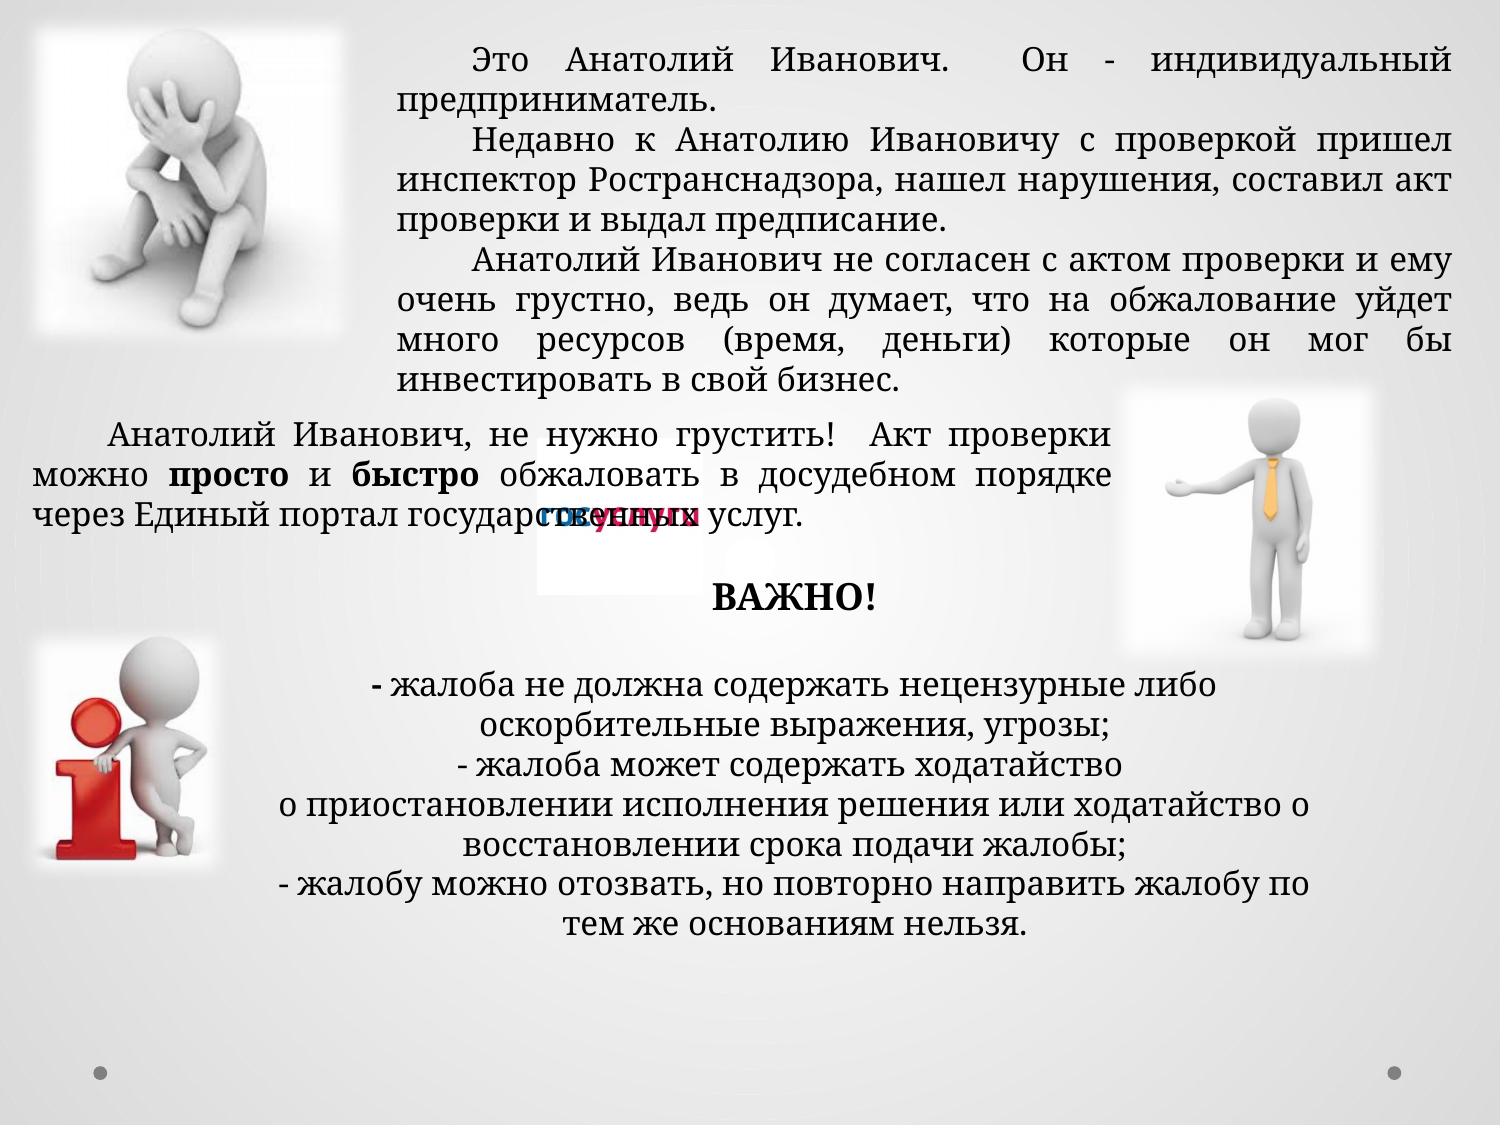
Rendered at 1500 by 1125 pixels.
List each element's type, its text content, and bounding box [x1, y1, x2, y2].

text_box Анатолий Иванович, не нужно грустить! Акт проверки можно просто и быстро обжаловать в досудебном порядке через Единый портал государственных услуг. [17, 405, 1099, 591]
picture [17, 621, 235, 887]
text_box Это Анатолий Иванович. Он - индивидуальный предприниматель. Недавно к Анатолию Ивановичу с проверкой пришел инспектор Ространснадзора, нашел нарушения, составил акт проверки и выдал предписание. Анатолий Иванович не согласен с актом проверки и ему очень грустно, ведь он думает, что на обжалование уйдет много ресурсов (время, деньги) которые он мог бы инвестировать в свой бизнес. [381, 30, 1469, 405]
picture [537, 438, 703, 596]
picture [17, 9, 361, 353]
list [1104, 368, 1391, 673]
text_box ВАЖНО! - жалоба не должна содержать нецензурные либо оскорбительные выражения, угрозы; - жалоба может содержать ходатайство о приостановлении исполнения решения или ходатайство о восстановлении срока подачи жалобы; - жалобу можно отозвать, но повторно направить жалобу по тем же основаниям нельзя. [233, 565, 1357, 1035]
